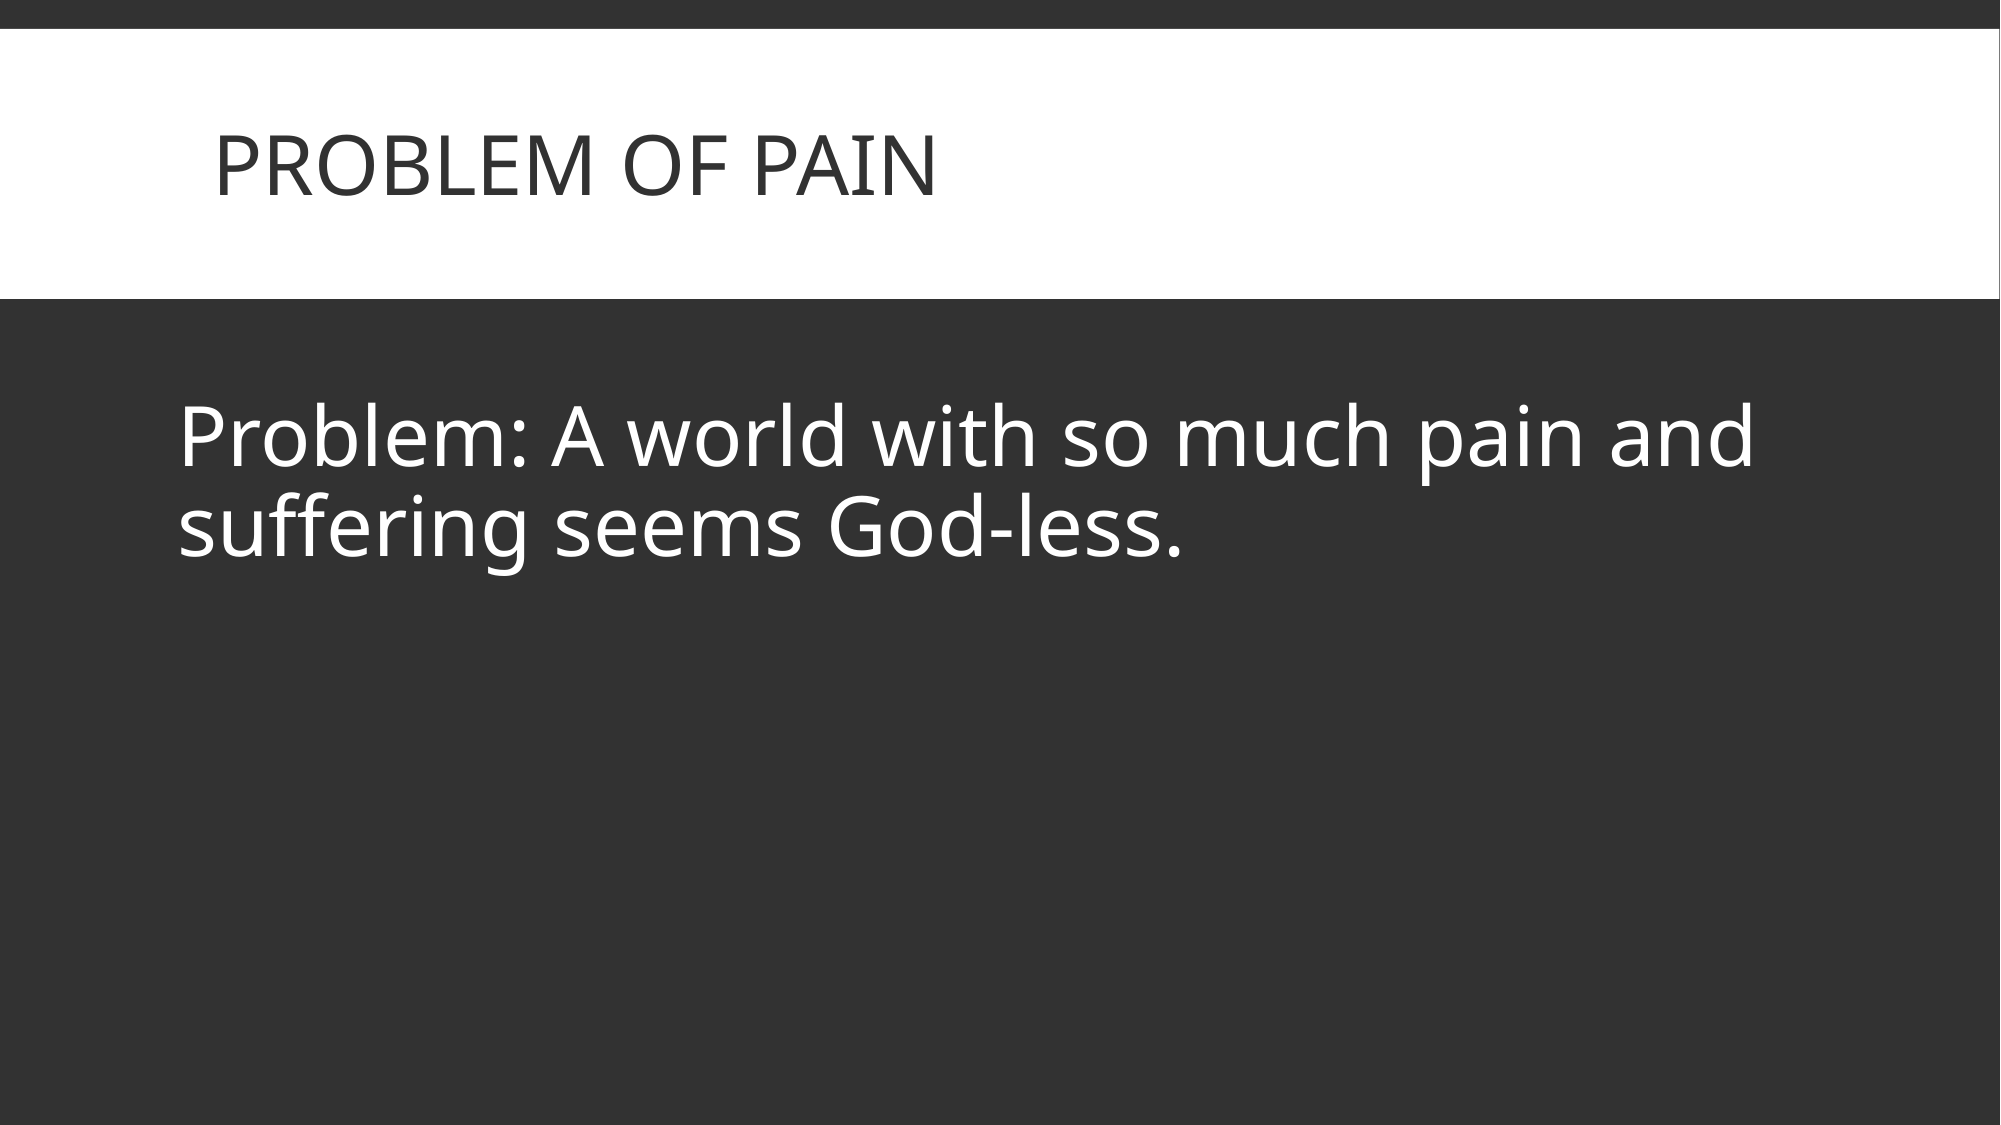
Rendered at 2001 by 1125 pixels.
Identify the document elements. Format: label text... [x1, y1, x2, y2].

title Problem of Pain [197, 46, 1803, 295]
list Problem: A world with so much pain and suffering seems God-less. [162, 312, 1803, 1088]
